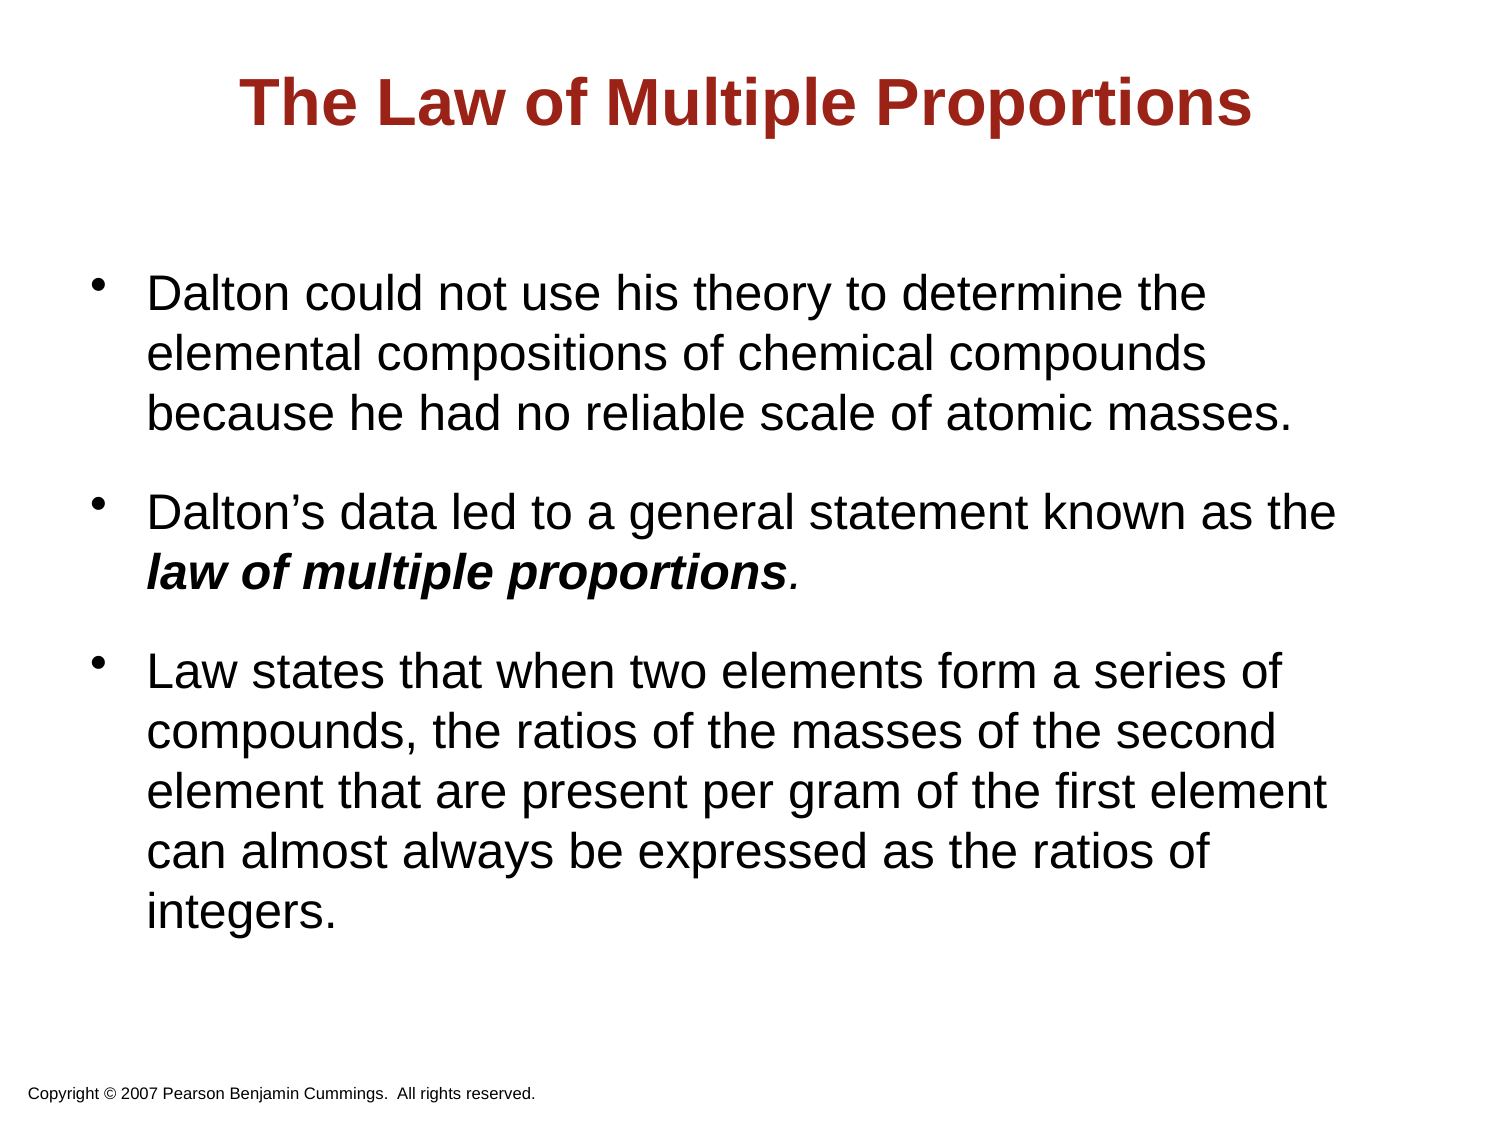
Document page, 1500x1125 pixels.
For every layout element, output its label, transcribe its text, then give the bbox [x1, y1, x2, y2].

list Dalton could not use his theory to determine the elemental compositions of chemical compounds because he had no reliable scale of atomic masses. Dalton’s data led to a general statement known as the law of multiple proportions. Law states that when two elements form a series of compounds, the ratios of the masses of the second element that are present per gram of the first element can almost always be expressed as the ratios of integers. [74, 252, 1426, 996]
text_box Copyright © 2007 Pearson Benjamin Cummings. All rights reserved. [13, 1075, 552, 1110]
title The Law of Multiple Proportions [72, 4, 1423, 193]
